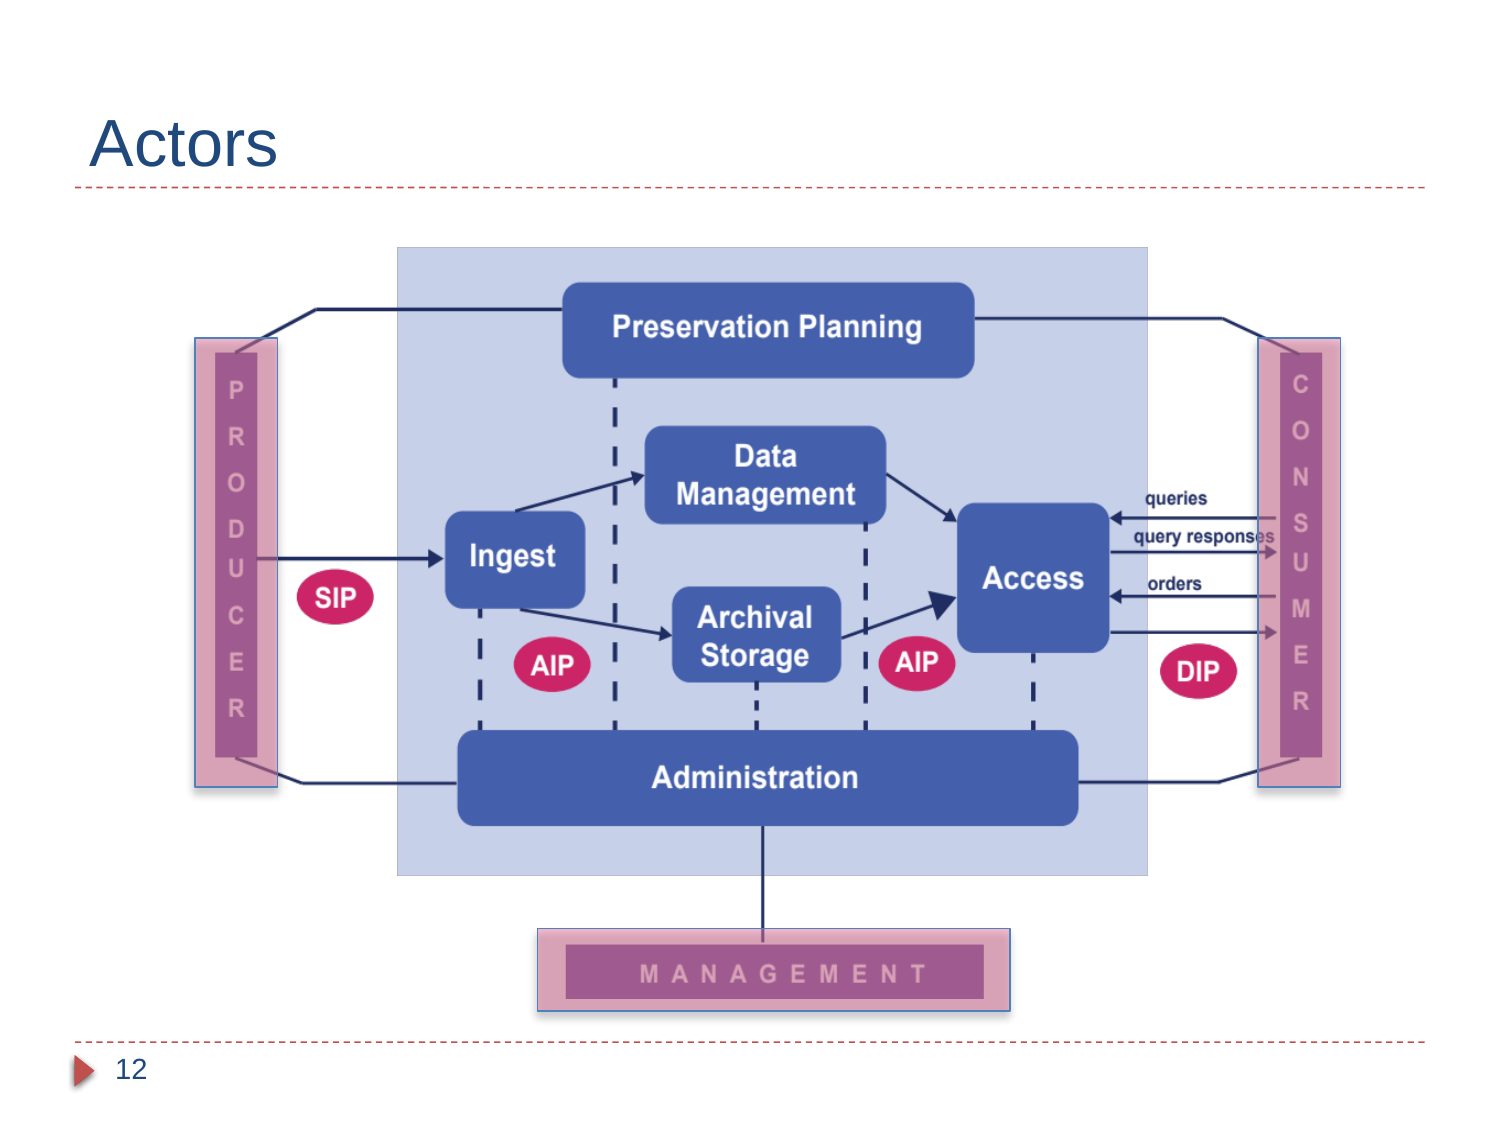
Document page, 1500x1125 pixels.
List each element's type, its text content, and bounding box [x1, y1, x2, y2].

slide_number 12 [100, 1042, 426, 1103]
title Actors [75, 37, 1425, 188]
picture [147, 230, 1383, 999]
